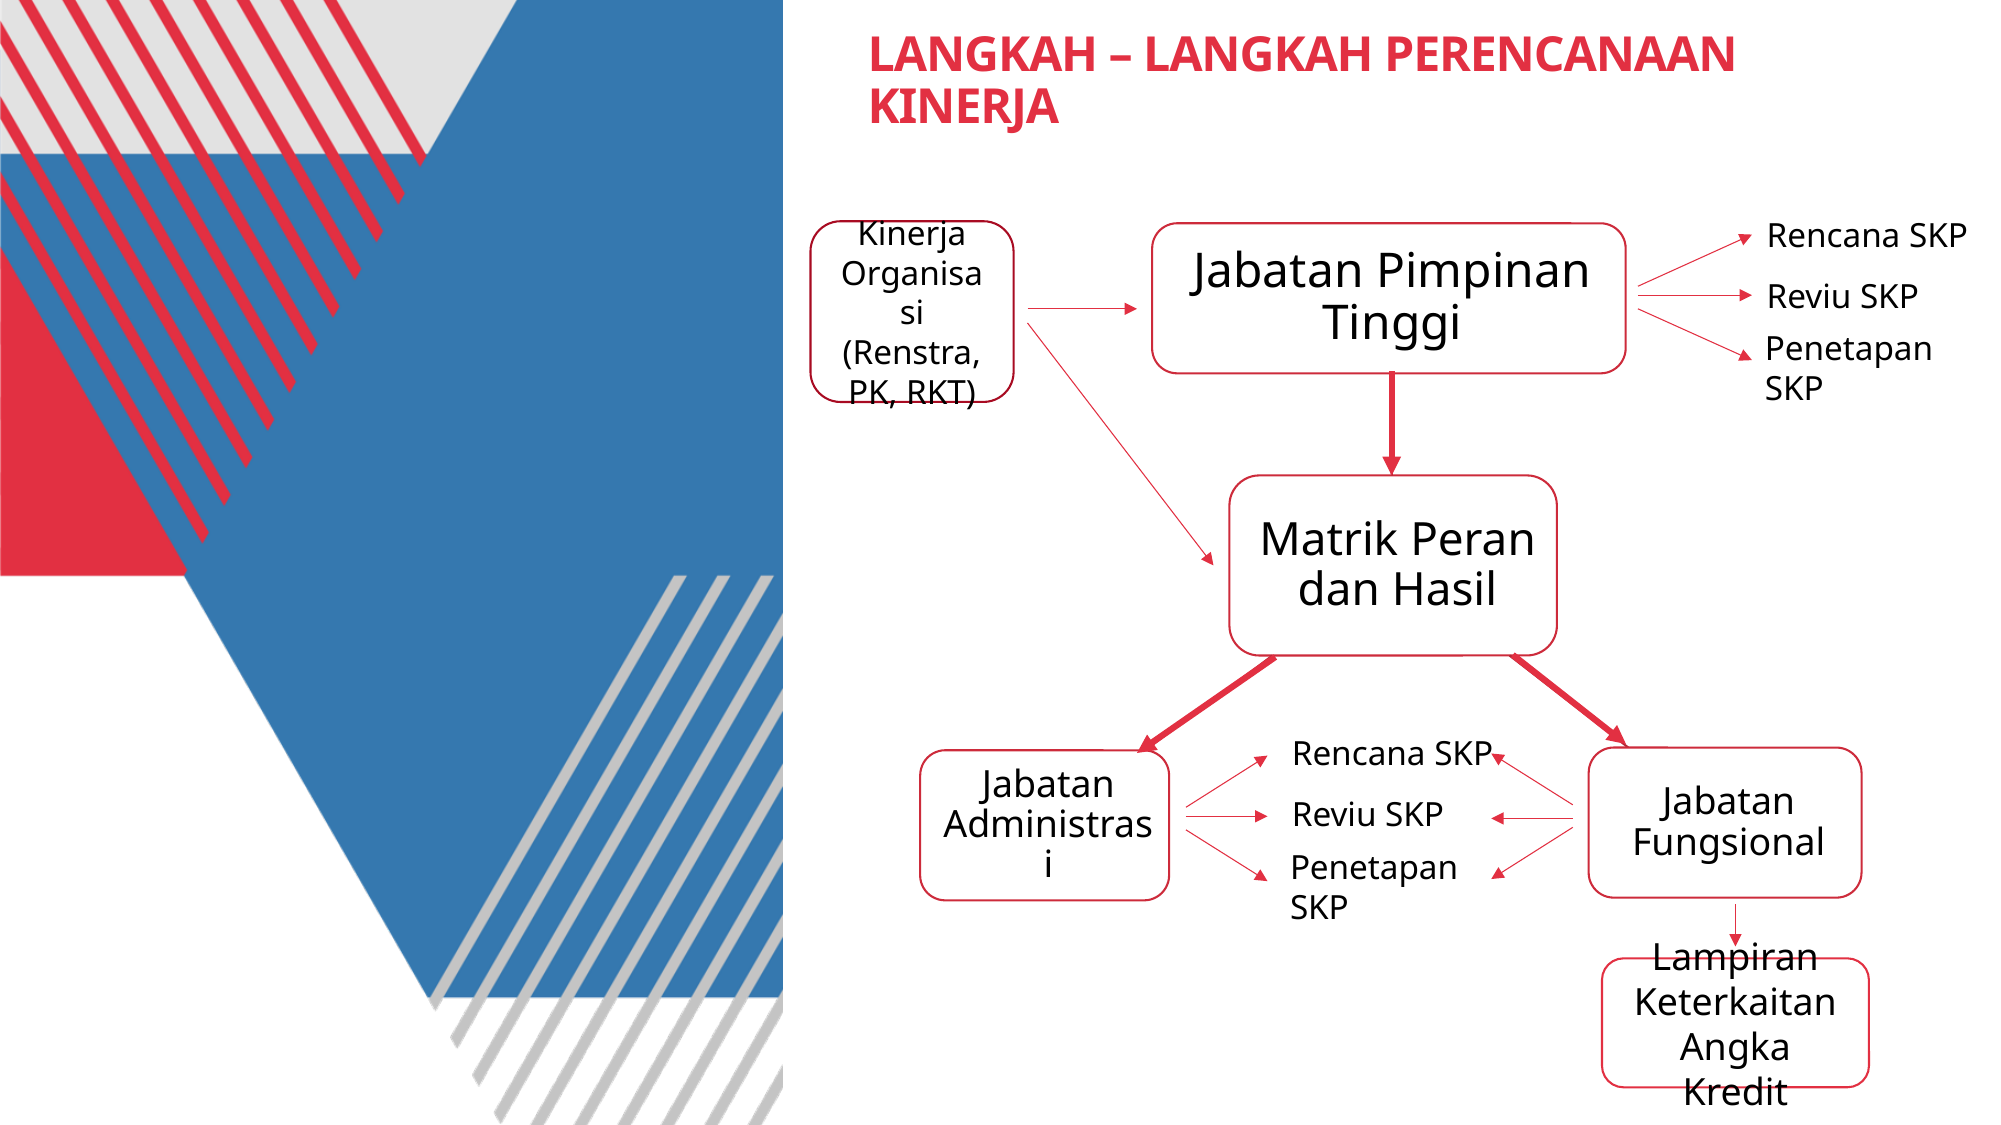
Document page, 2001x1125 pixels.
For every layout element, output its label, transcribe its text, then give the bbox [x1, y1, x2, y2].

title LANGKAH – LANGKAH PERENCANAAN KINERJA [852, 21, 1916, 183]
picture [0, 0, 783, 1125]
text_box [810, 183, 1990, 1088]
